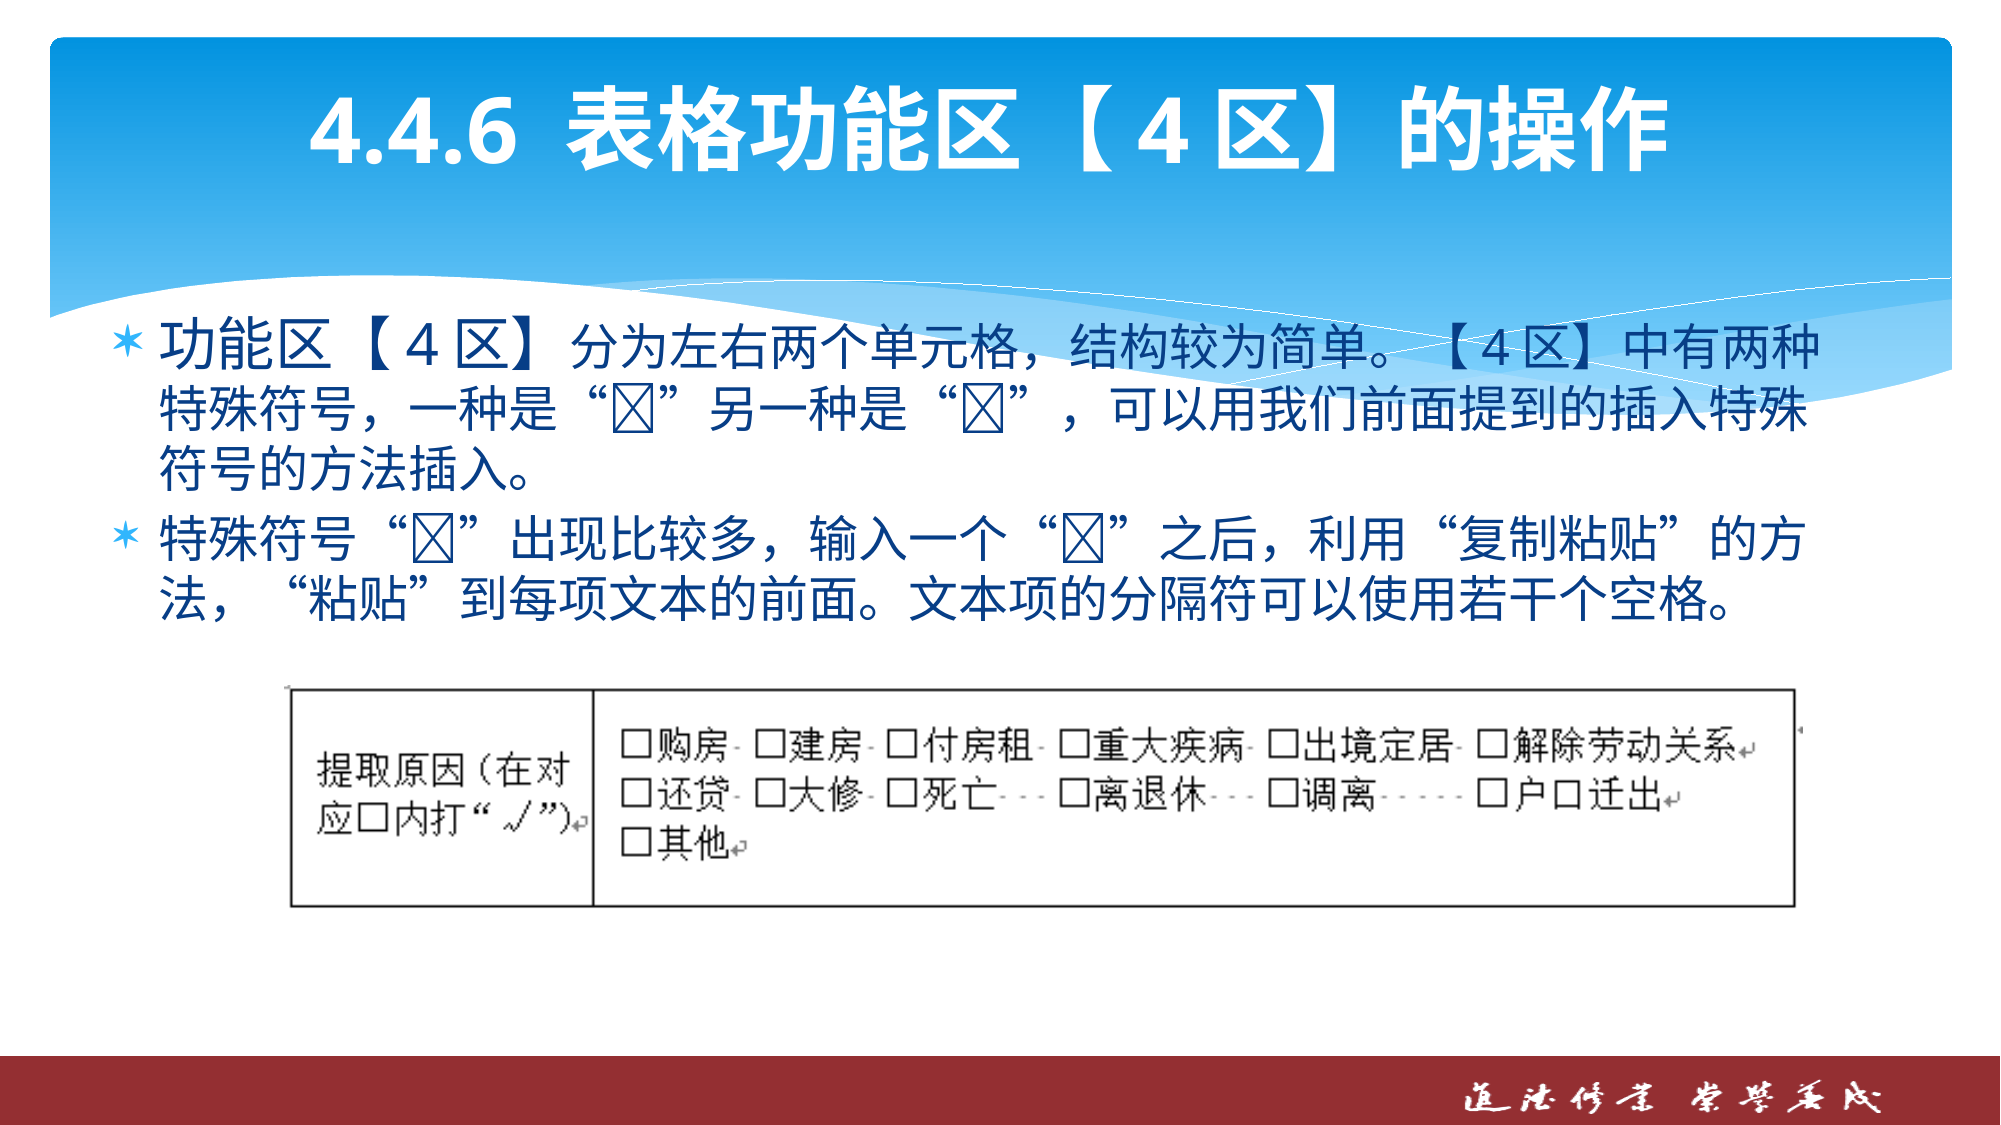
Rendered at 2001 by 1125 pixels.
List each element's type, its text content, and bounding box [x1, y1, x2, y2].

picture [1456, 1076, 1890, 1118]
title 4.4.6 表格功能区【4区】的操作 [89, 56, 1890, 199]
list 功能区【4区】分为左右两个单元格，结构较为简单。【4区】中有两种特殊符号，一种是“”另一种是“”，可以用我们前面提到的插入特殊符号的方法插入。 特殊符号“”出现比较多，输入一个“”之后，利用“复制粘贴”的方法，“粘贴”到每项文本的前面。文本项的分隔符可以使用若干个空格。 [98, 299, 1862, 986]
picture [284, 684, 1803, 918]
